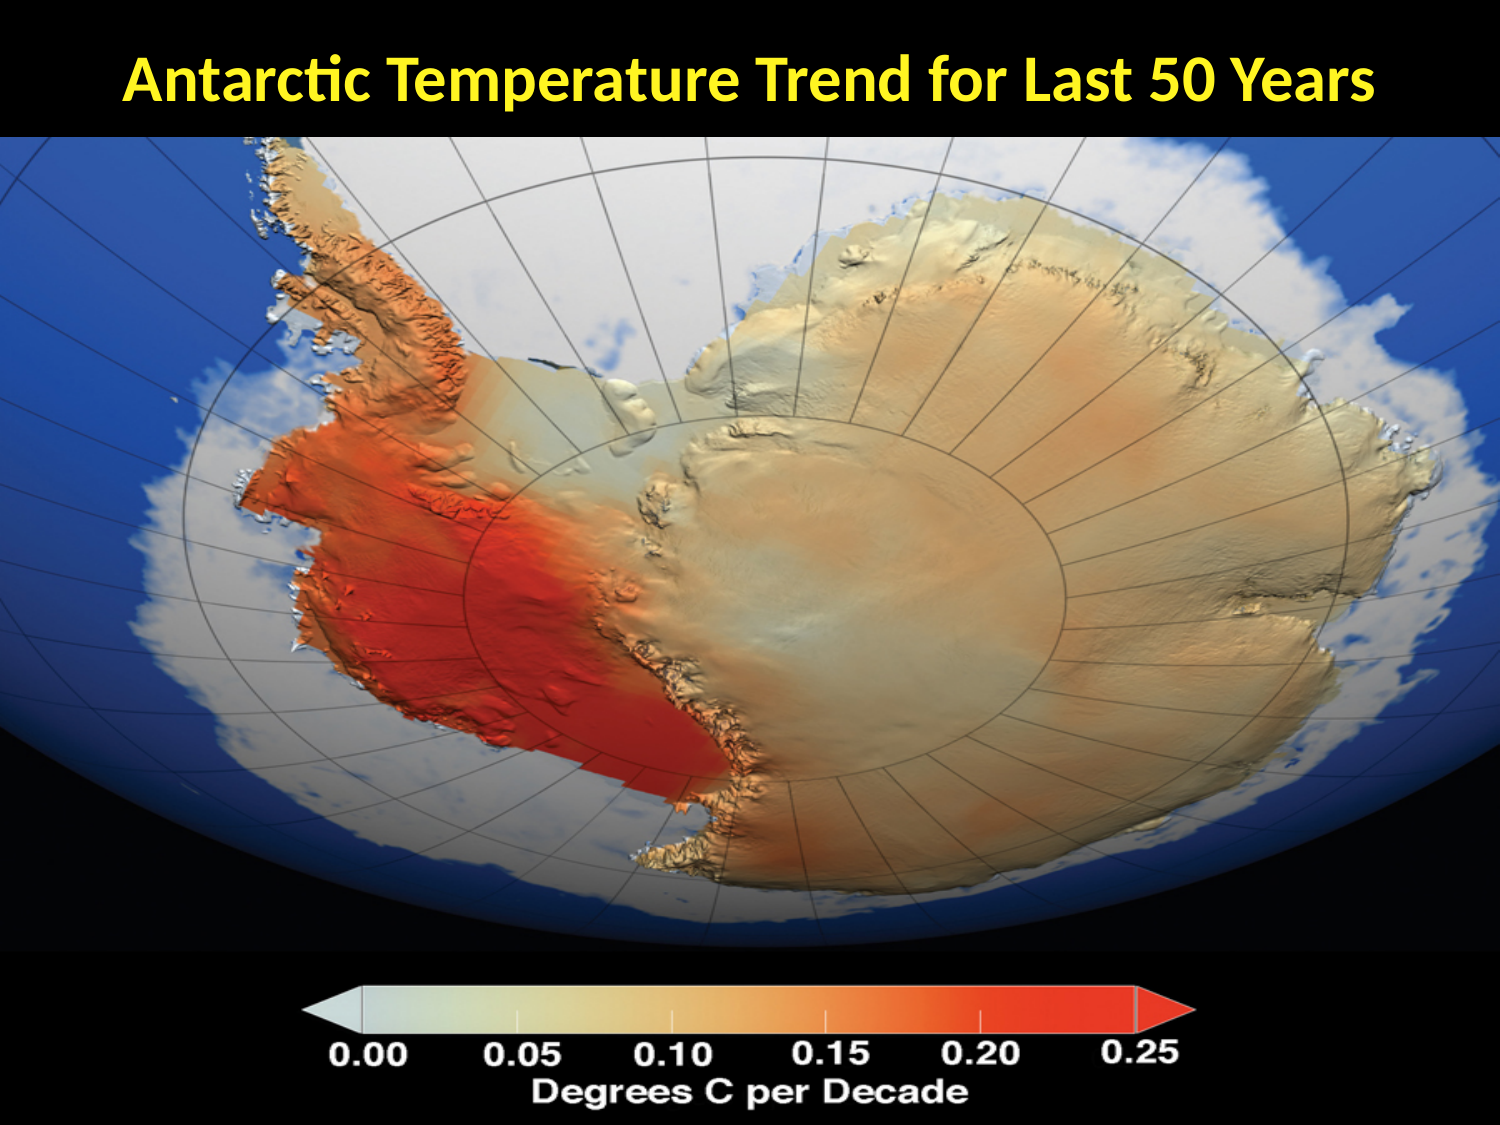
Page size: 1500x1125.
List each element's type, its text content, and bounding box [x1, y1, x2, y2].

title Antarctic Temperature Trend for Last 50 Years [0, 12, 1500, 137]
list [0, 137, 1500, 1125]
